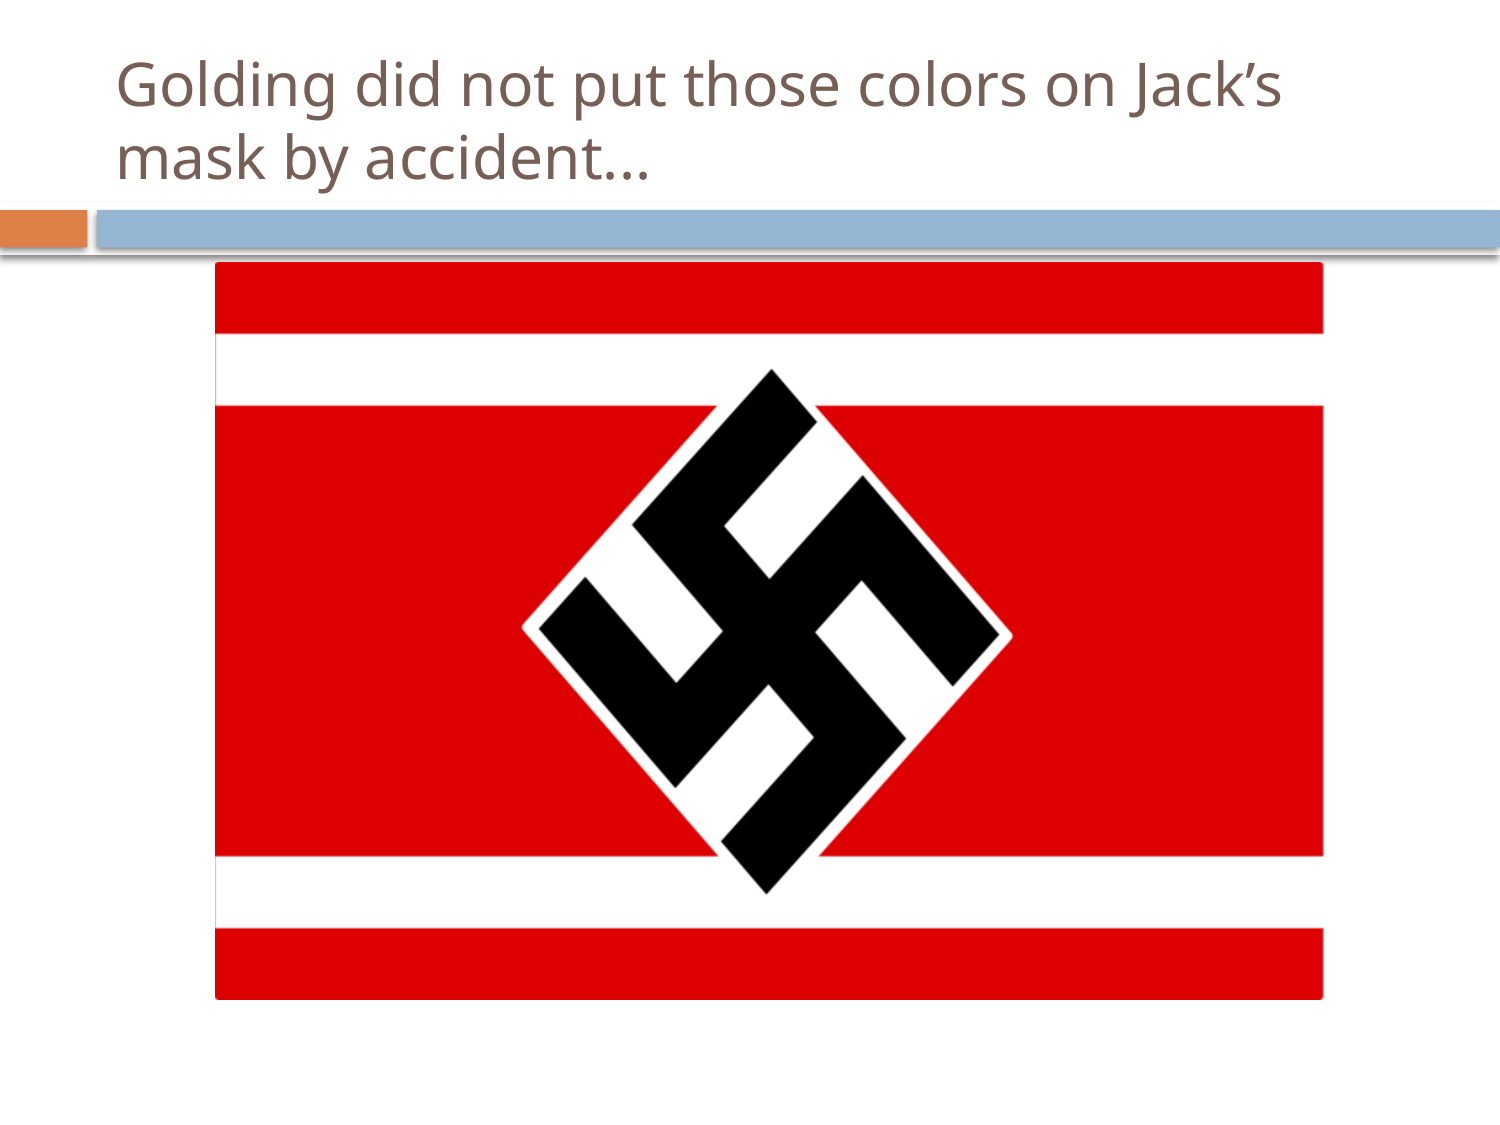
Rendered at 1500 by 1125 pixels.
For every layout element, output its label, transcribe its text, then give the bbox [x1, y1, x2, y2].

title Golding did not put those colors on Jack’s mask by accident... [100, 37, 1438, 200]
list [214, 262, 1324, 1001]
